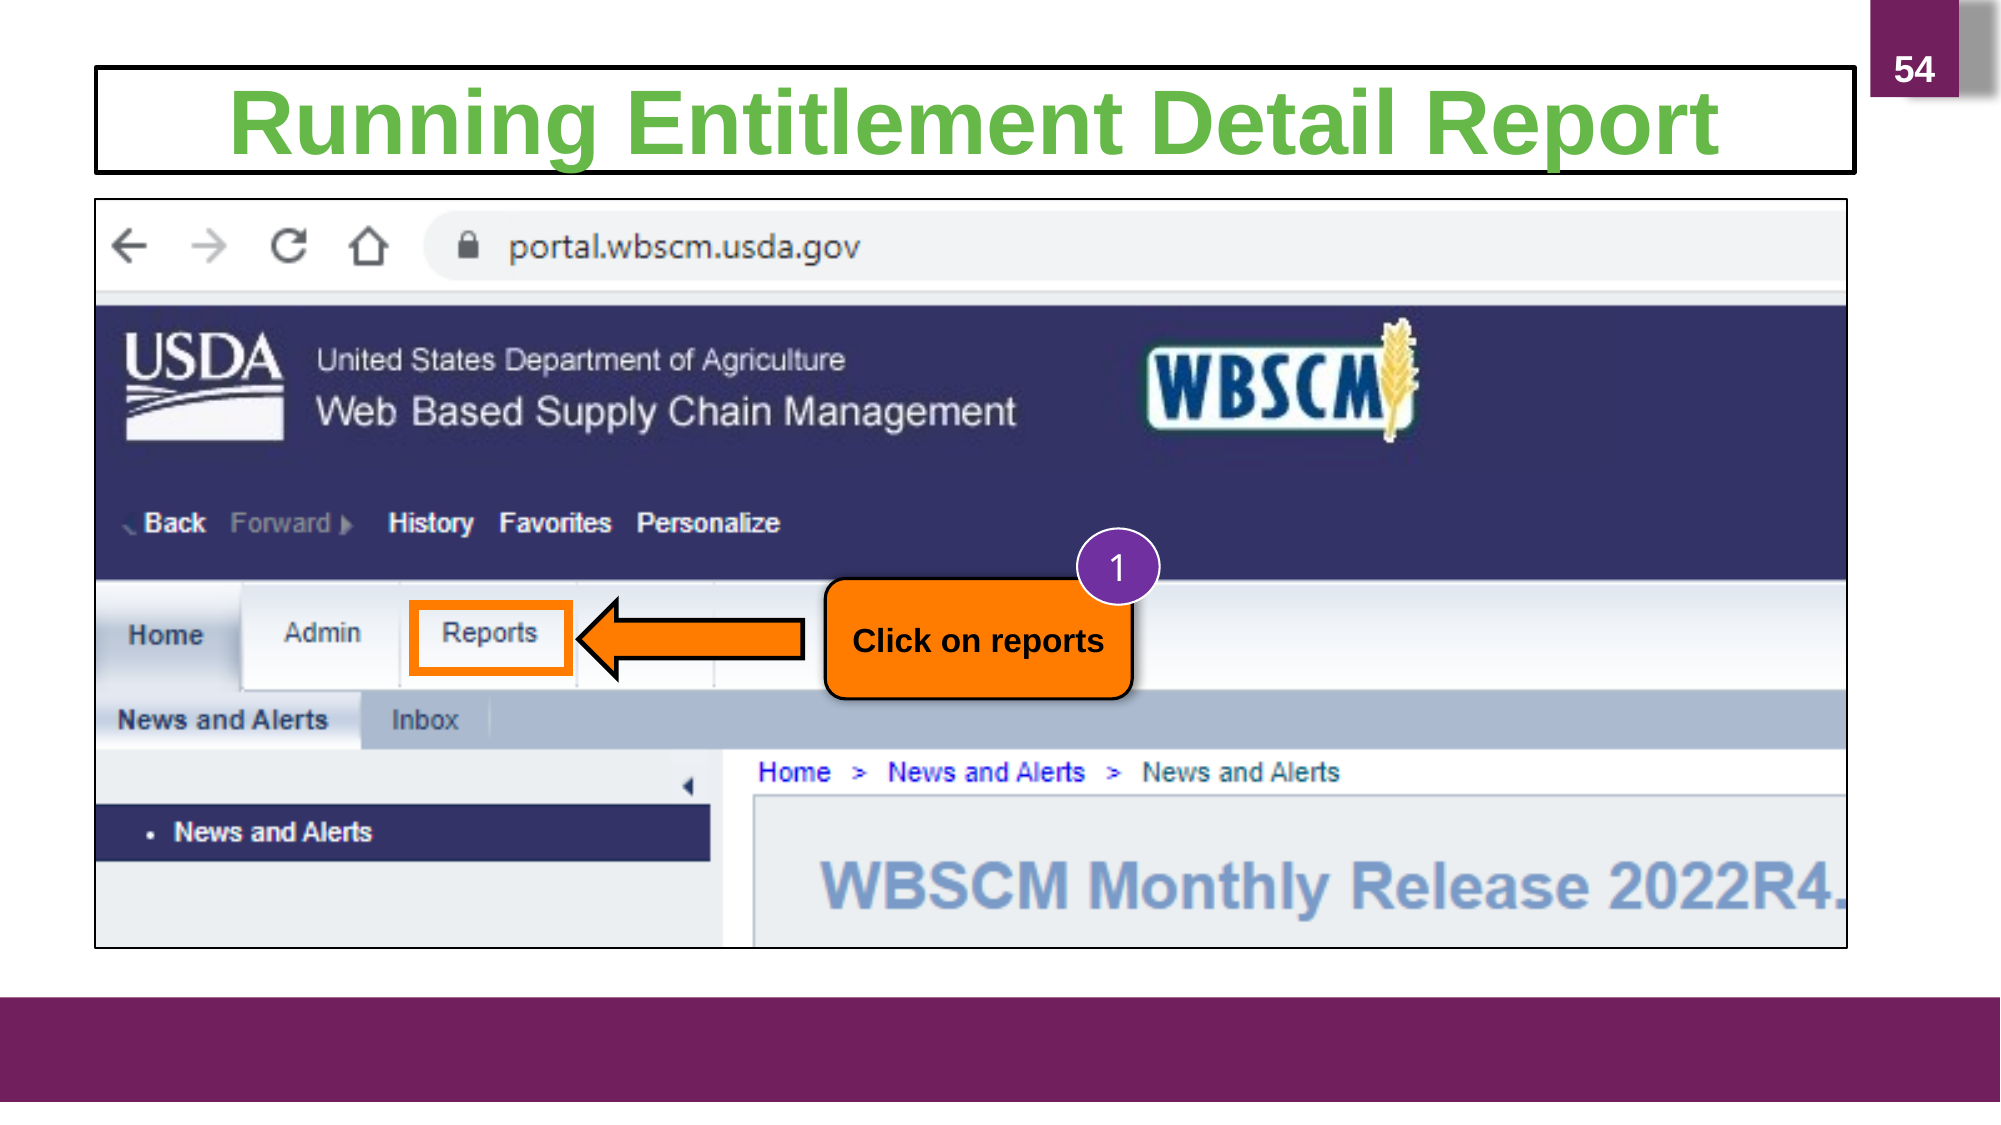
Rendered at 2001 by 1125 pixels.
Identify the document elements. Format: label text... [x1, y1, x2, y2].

text_box [0, 996, 2000, 1103]
picture [95, 199, 1846, 947]
list Running Entitlement Detail Report [95, 67, 1855, 173]
slide_number 54 [1870, 0, 1959, 98]
